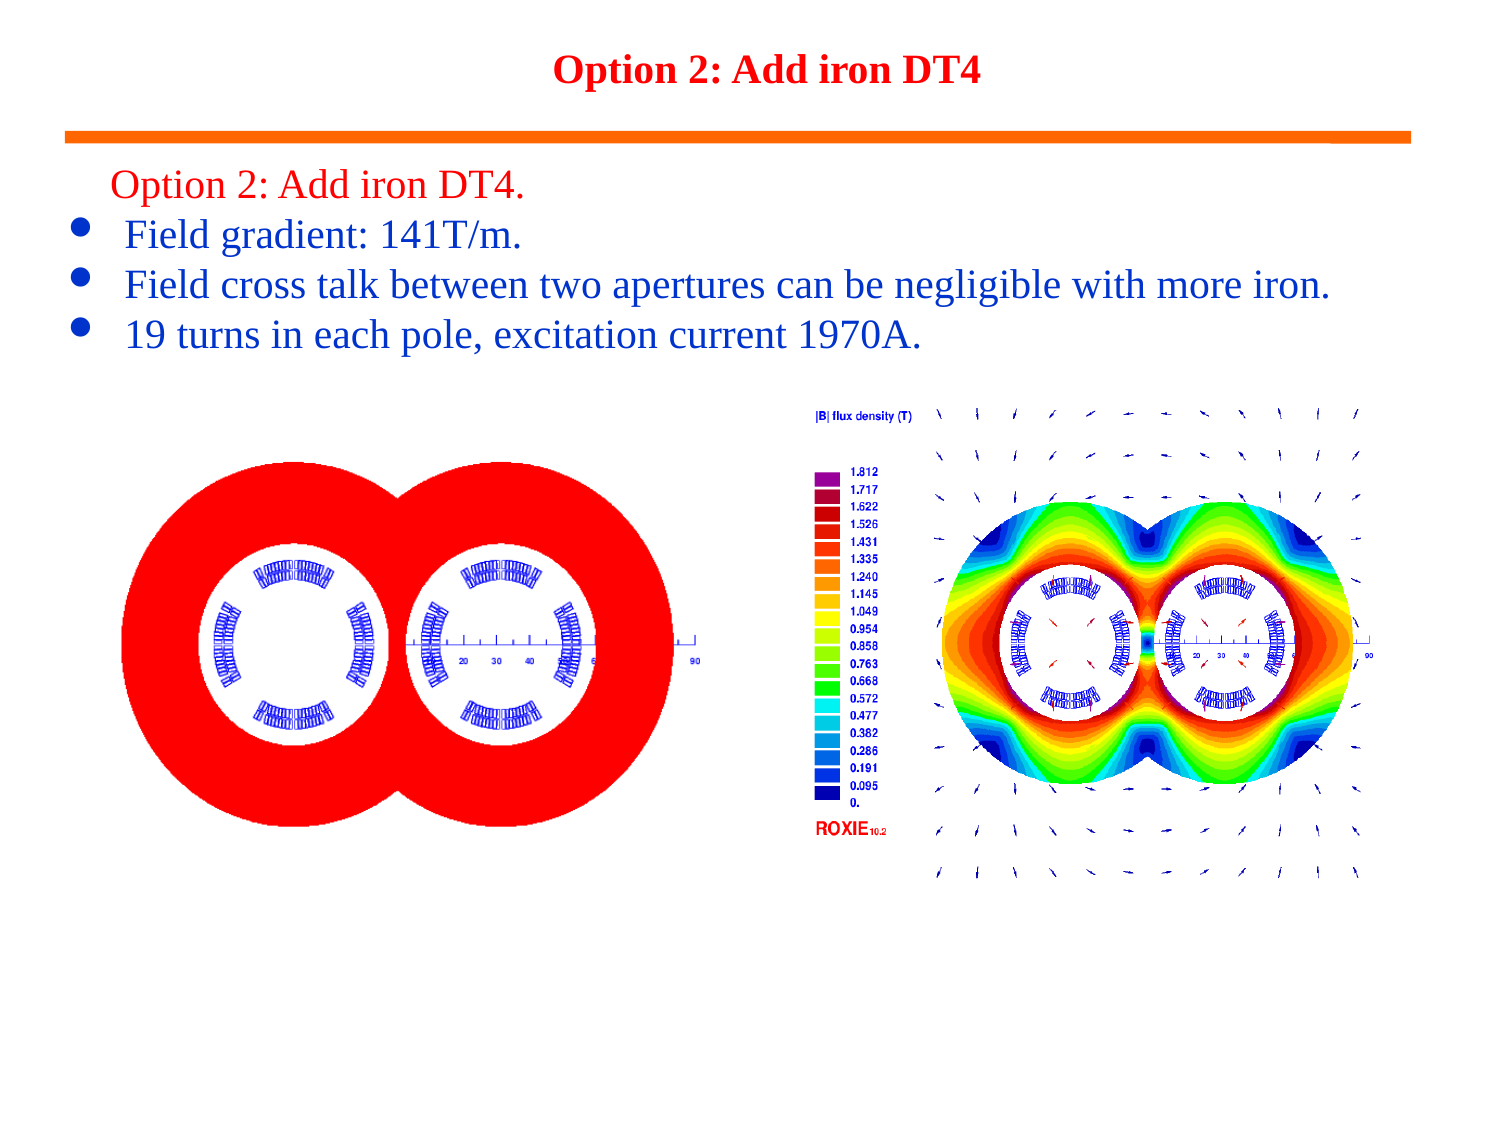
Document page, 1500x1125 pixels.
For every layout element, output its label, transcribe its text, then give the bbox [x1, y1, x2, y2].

picture [51, 438, 726, 859]
list Option 2: Add iron DT4. Field gradient: 141T/m. Field cross talk between two apertures can be negligible with more iron. 19 turns in each pole, excitation current 1970A. [53, 148, 1471, 1083]
title Option 2: Add iron DT4 [75, 19, 1460, 115]
picture [806, 398, 1386, 899]
